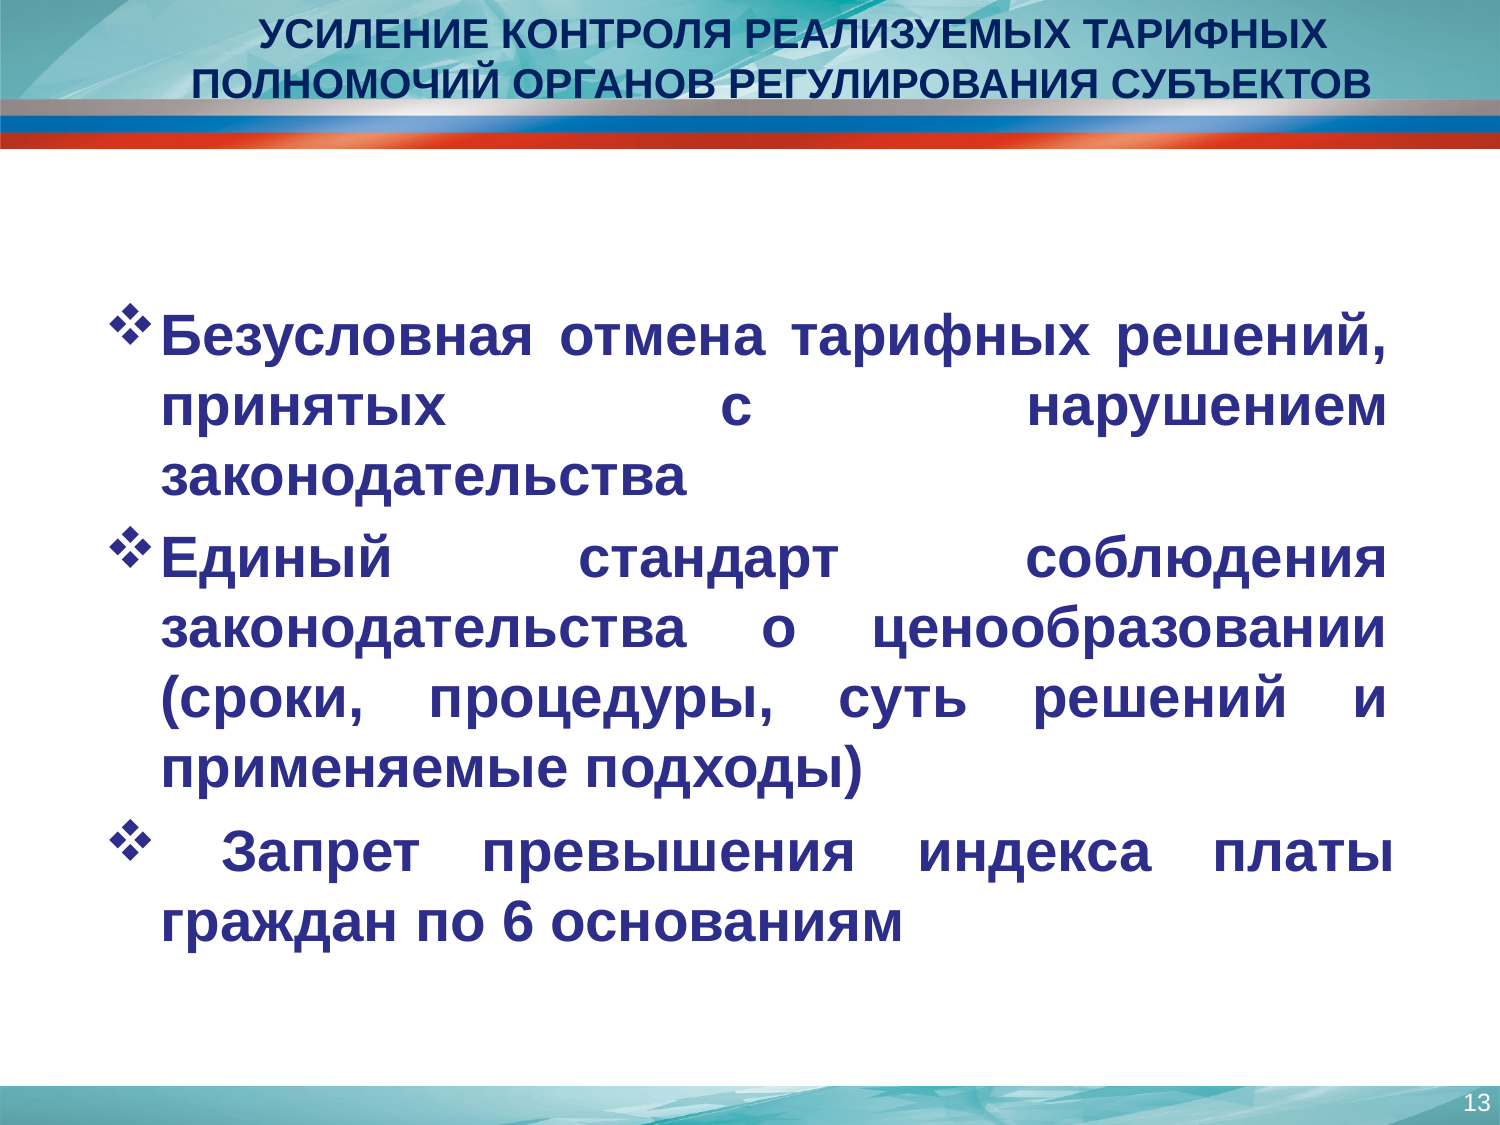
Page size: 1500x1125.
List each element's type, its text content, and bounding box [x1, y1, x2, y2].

slide_number 13 [1155, 1079, 1500, 1125]
text_box Запрет превышения индекса платы граждан по 6 основаниям [89, 805, 1411, 961]
text_box УСИЛЕНИЕ КОНТРОЛЯ РЕАЛИЗУЕМЫХ ТАРИФНЫХ ПОЛНОМОЧИЙ ОРГАНОВ РЕГУЛИРОВАНИЯ СУБЪЕКТОВ [168, 0, 1407, 115]
text_box Безусловная отмена тарифных решений, принятых с нарушением законодательства [89, 289, 1404, 515]
picture [0, 0, 1500, 149]
picture [0, 1086, 1155, 1125]
text_box Единый стандарт соблюдения законодательства о ценообразовании (сроки, процедуры, суть решений и применяемые подходы) [89, 515, 1404, 807]
